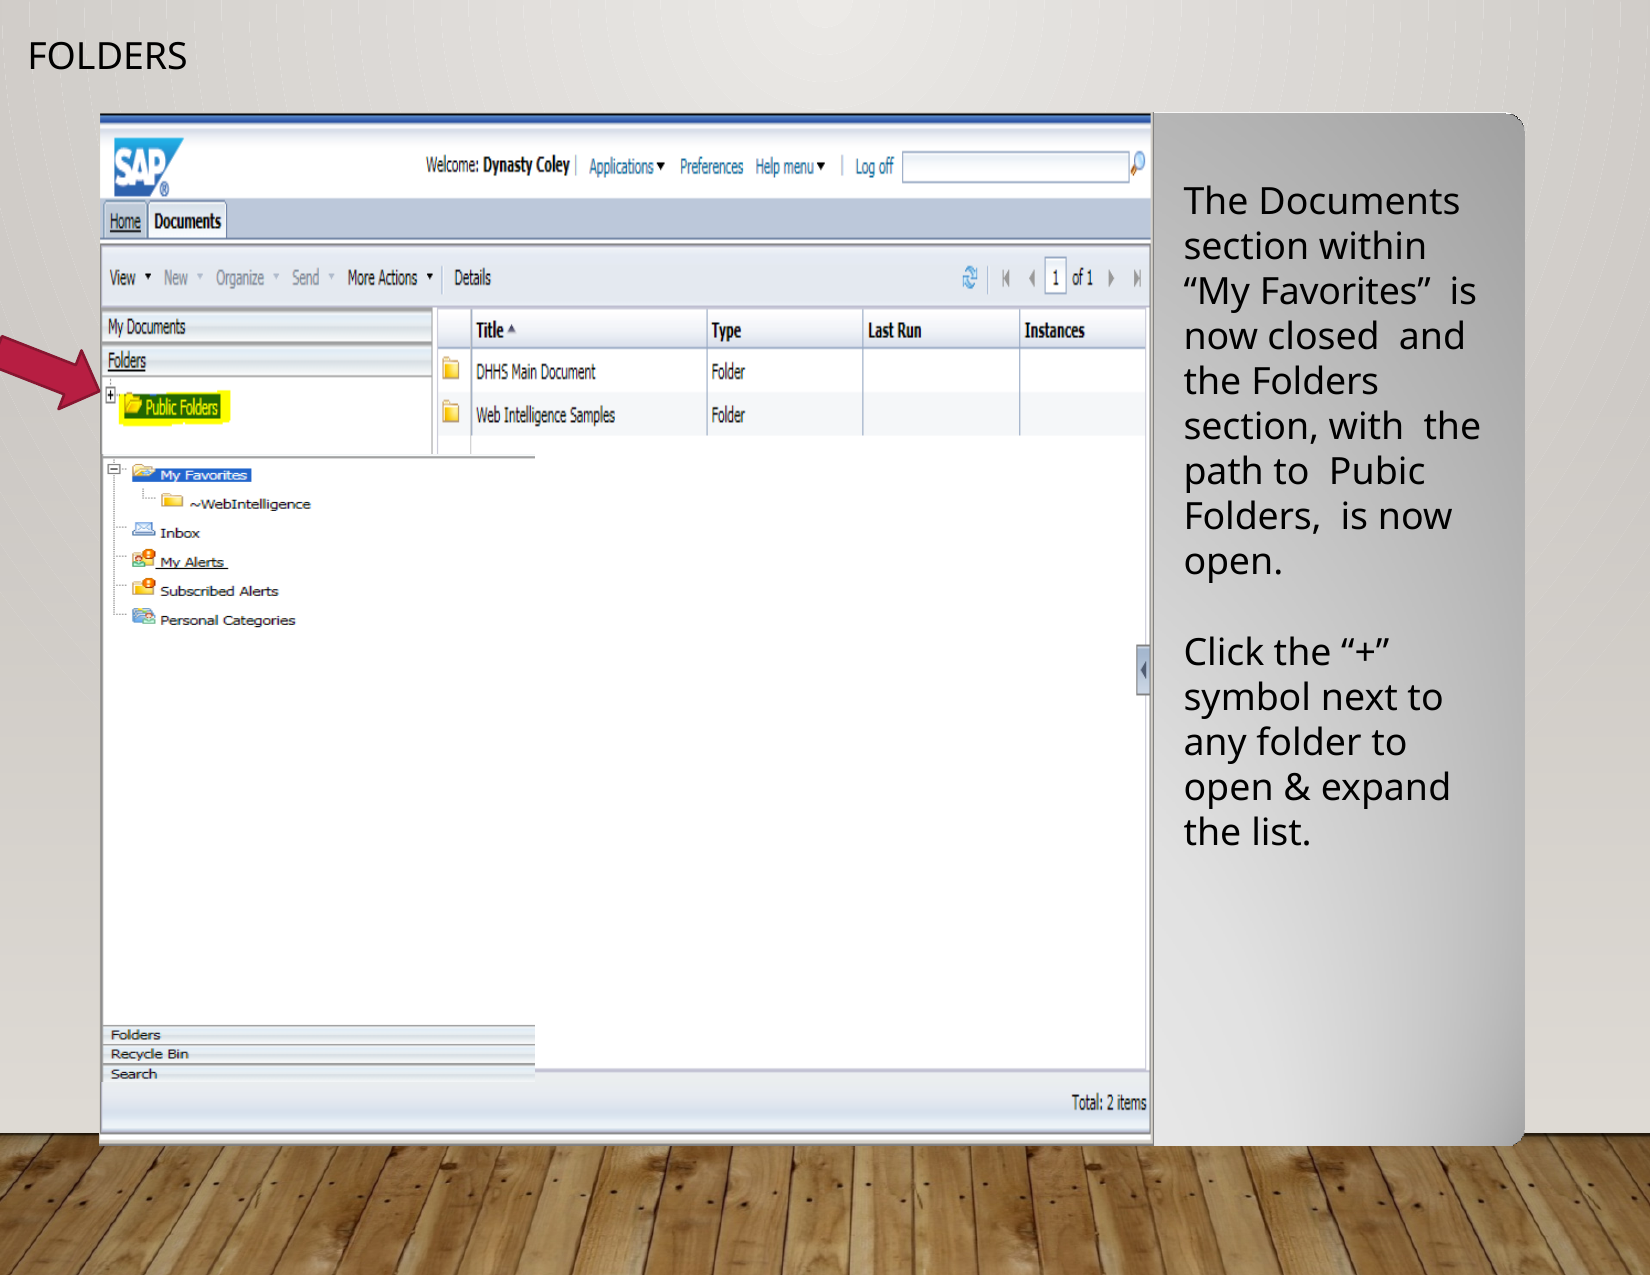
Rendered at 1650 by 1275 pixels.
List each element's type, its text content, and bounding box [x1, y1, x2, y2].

text_box FOLDERS [12, 24, 763, 85]
text_box The Documents section within “My Favorites” is now closed and the Folders section, with the path to Pubic Folders, is now open. Click the “+” symbol next to any folder to open & expand the list. [1181, 174, 1497, 853]
text_box [0, 334, 99, 411]
text_box [1154, 112, 1525, 1146]
picture [0, 111, 1650, 1275]
